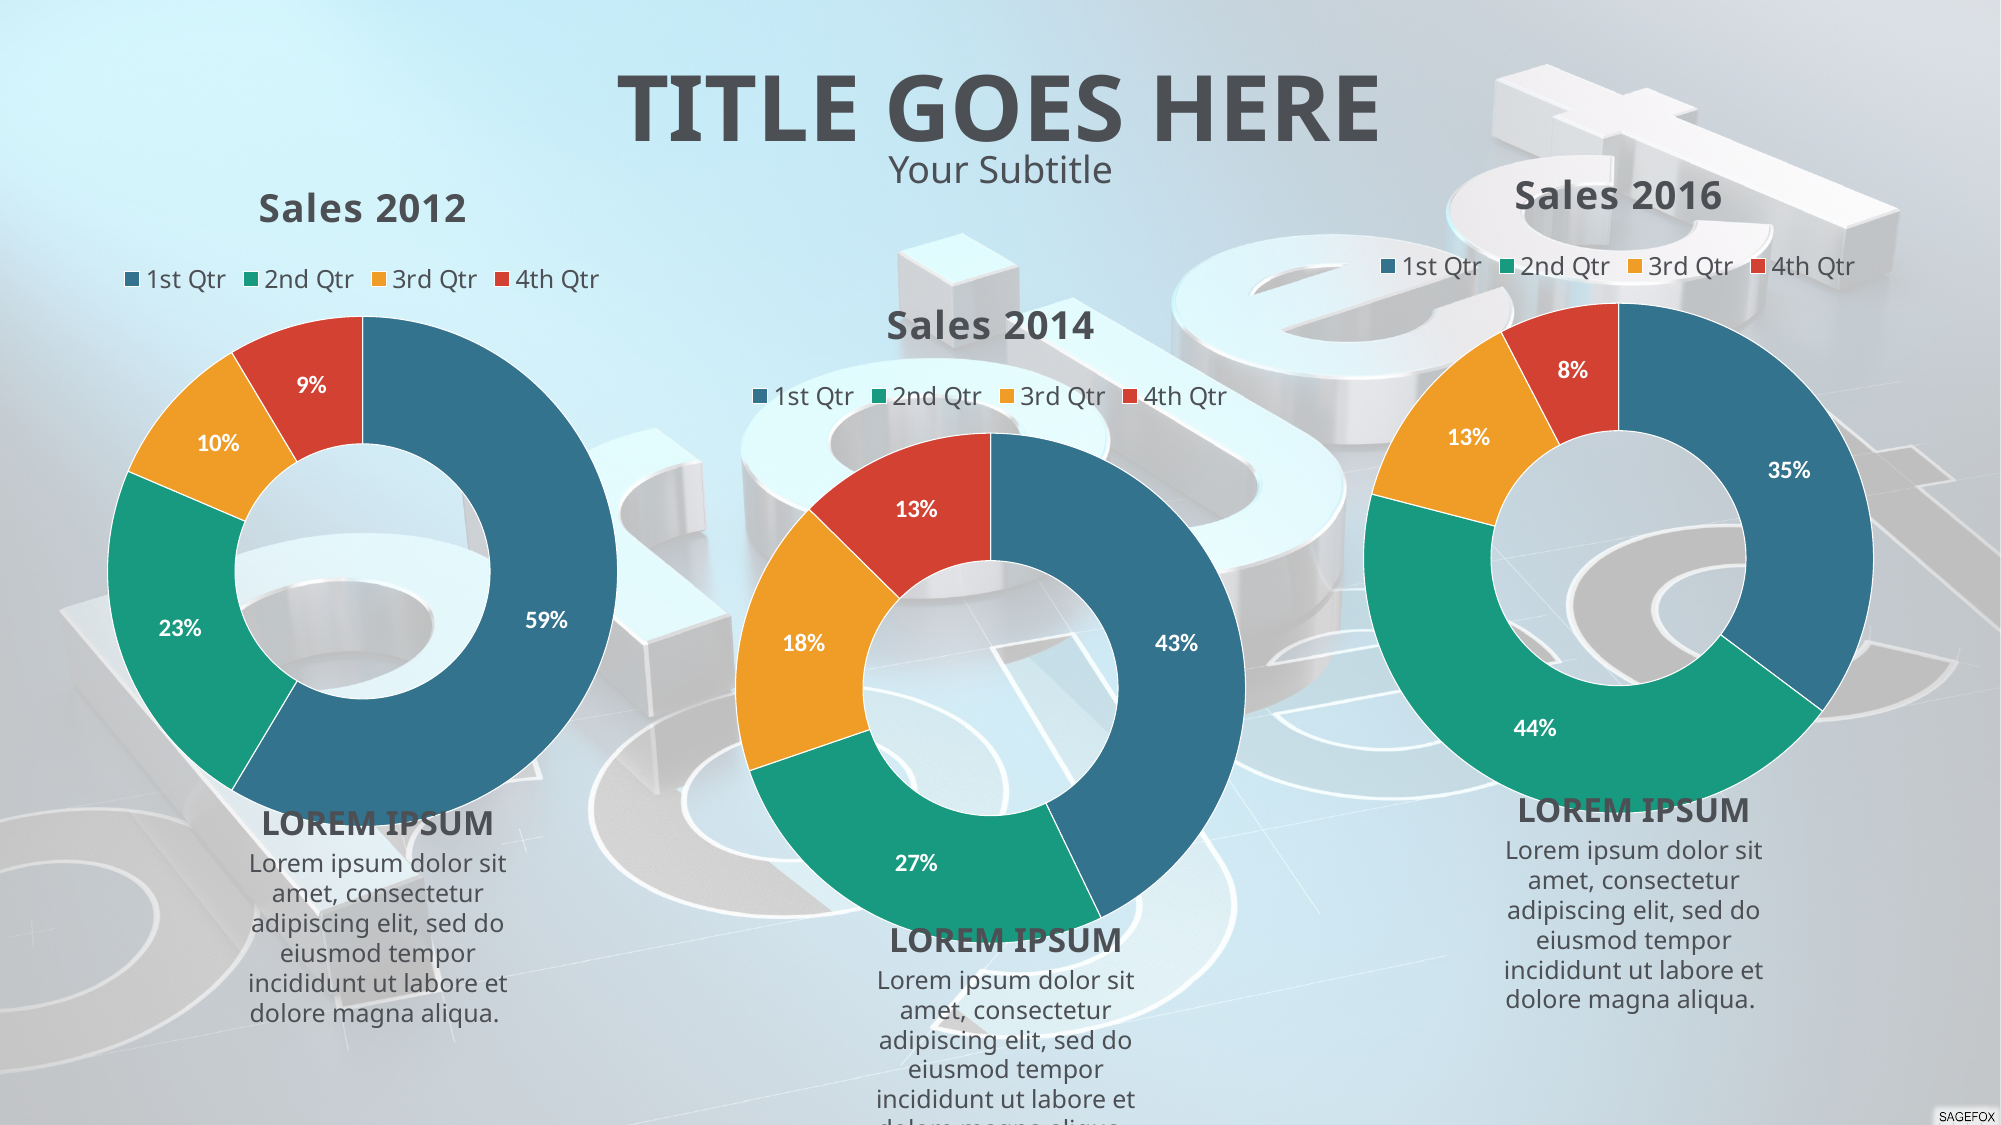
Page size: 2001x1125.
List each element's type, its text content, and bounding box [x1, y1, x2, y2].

chart [1319, 133, 1918, 828]
text_box LOREM IPSUM Lorem ipsum dolor sit amet, consectetur adipiscing elit, sed do eiusmod tempor incididunt ut labore et dolore magna aliqua. [835, 958, 1177, 1125]
text_box LOREM IPSUM Lorem ipsum dolor sit amet, consectetur adipiscing elit, sed do eiusmod tempor incididunt ut labore et dolore magna aliqua. [207, 841, 549, 1035]
chart [691, 263, 1290, 958]
chart [63, 147, 662, 841]
picture [1936, 1111, 1997, 1125]
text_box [548, 42, 1452, 199]
text_box LOREM IPSUM Lorem ipsum dolor sit amet, consectetur adipiscing elit, sed do eiusmod tempor incididunt ut labore et dolore magna aliqua. [1463, 828, 1805, 1022]
